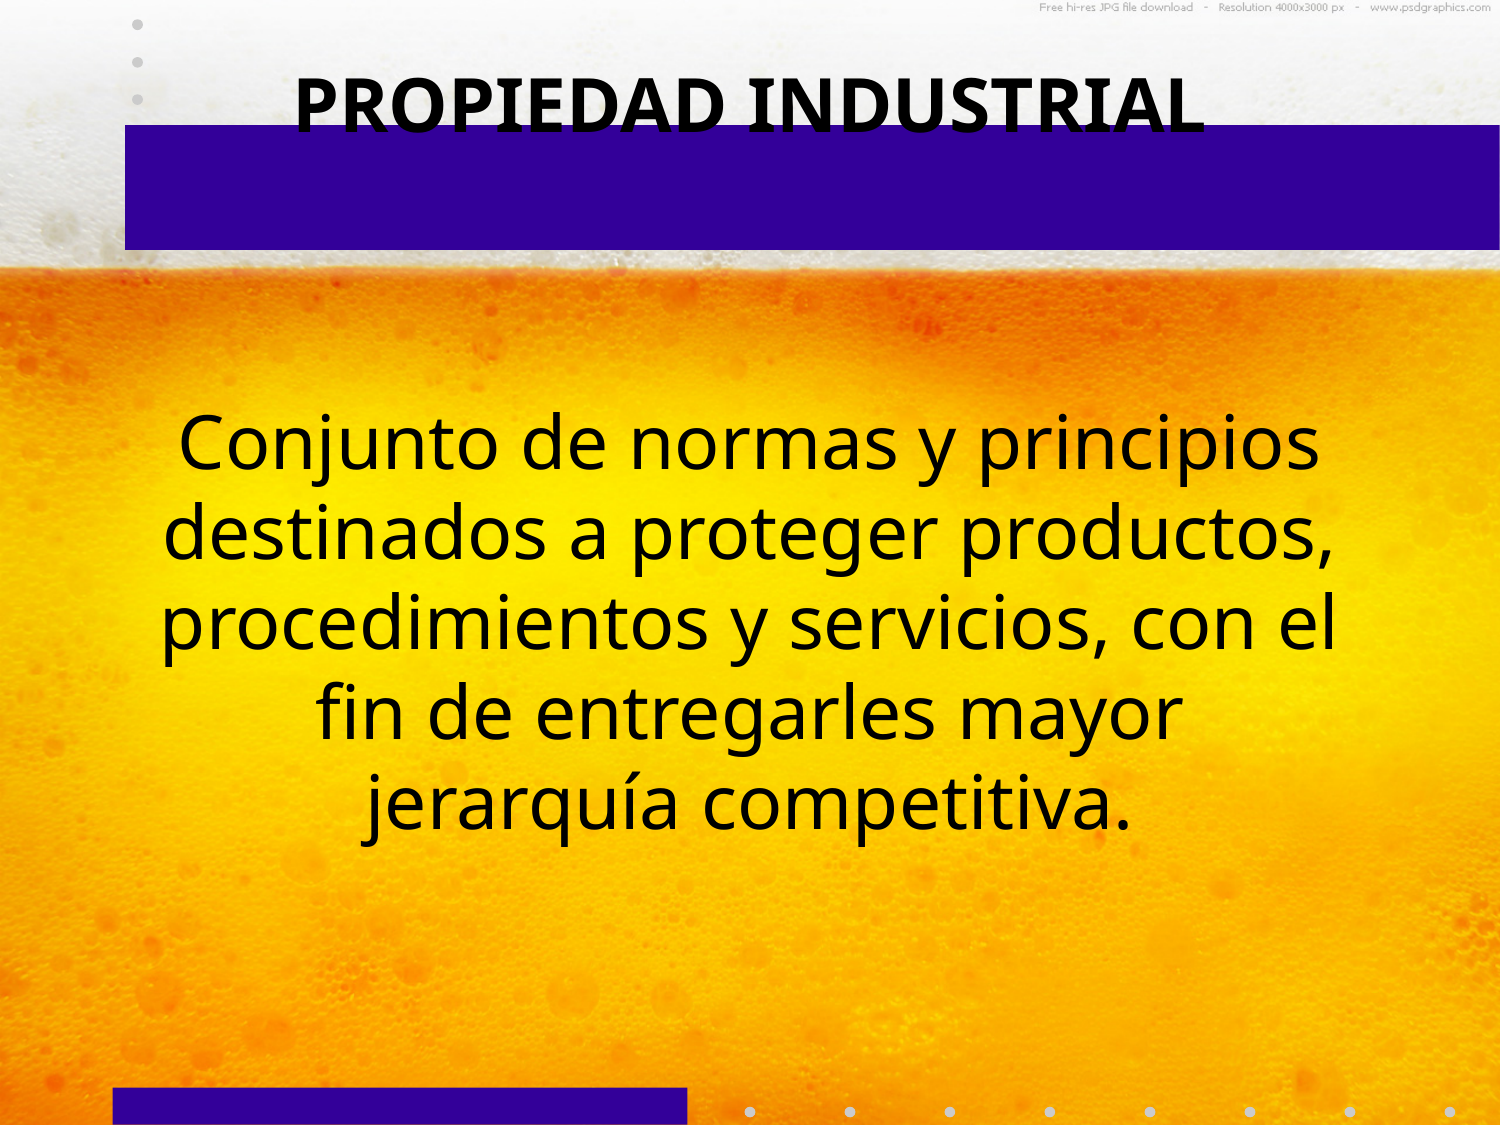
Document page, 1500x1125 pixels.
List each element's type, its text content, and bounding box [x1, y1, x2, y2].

text_box PROPIEDAD INDUSTRIAL [0, 49, 1500, 155]
picture [0, 155, 1500, 1125]
picture [0, 0, 1500, 49]
text_box Conjunto de normas y principios destinados a proteger productos, procedimientos y servicios, con el fin de entregarles mayor jerarquía competitiva. [143, 387, 1357, 853]
